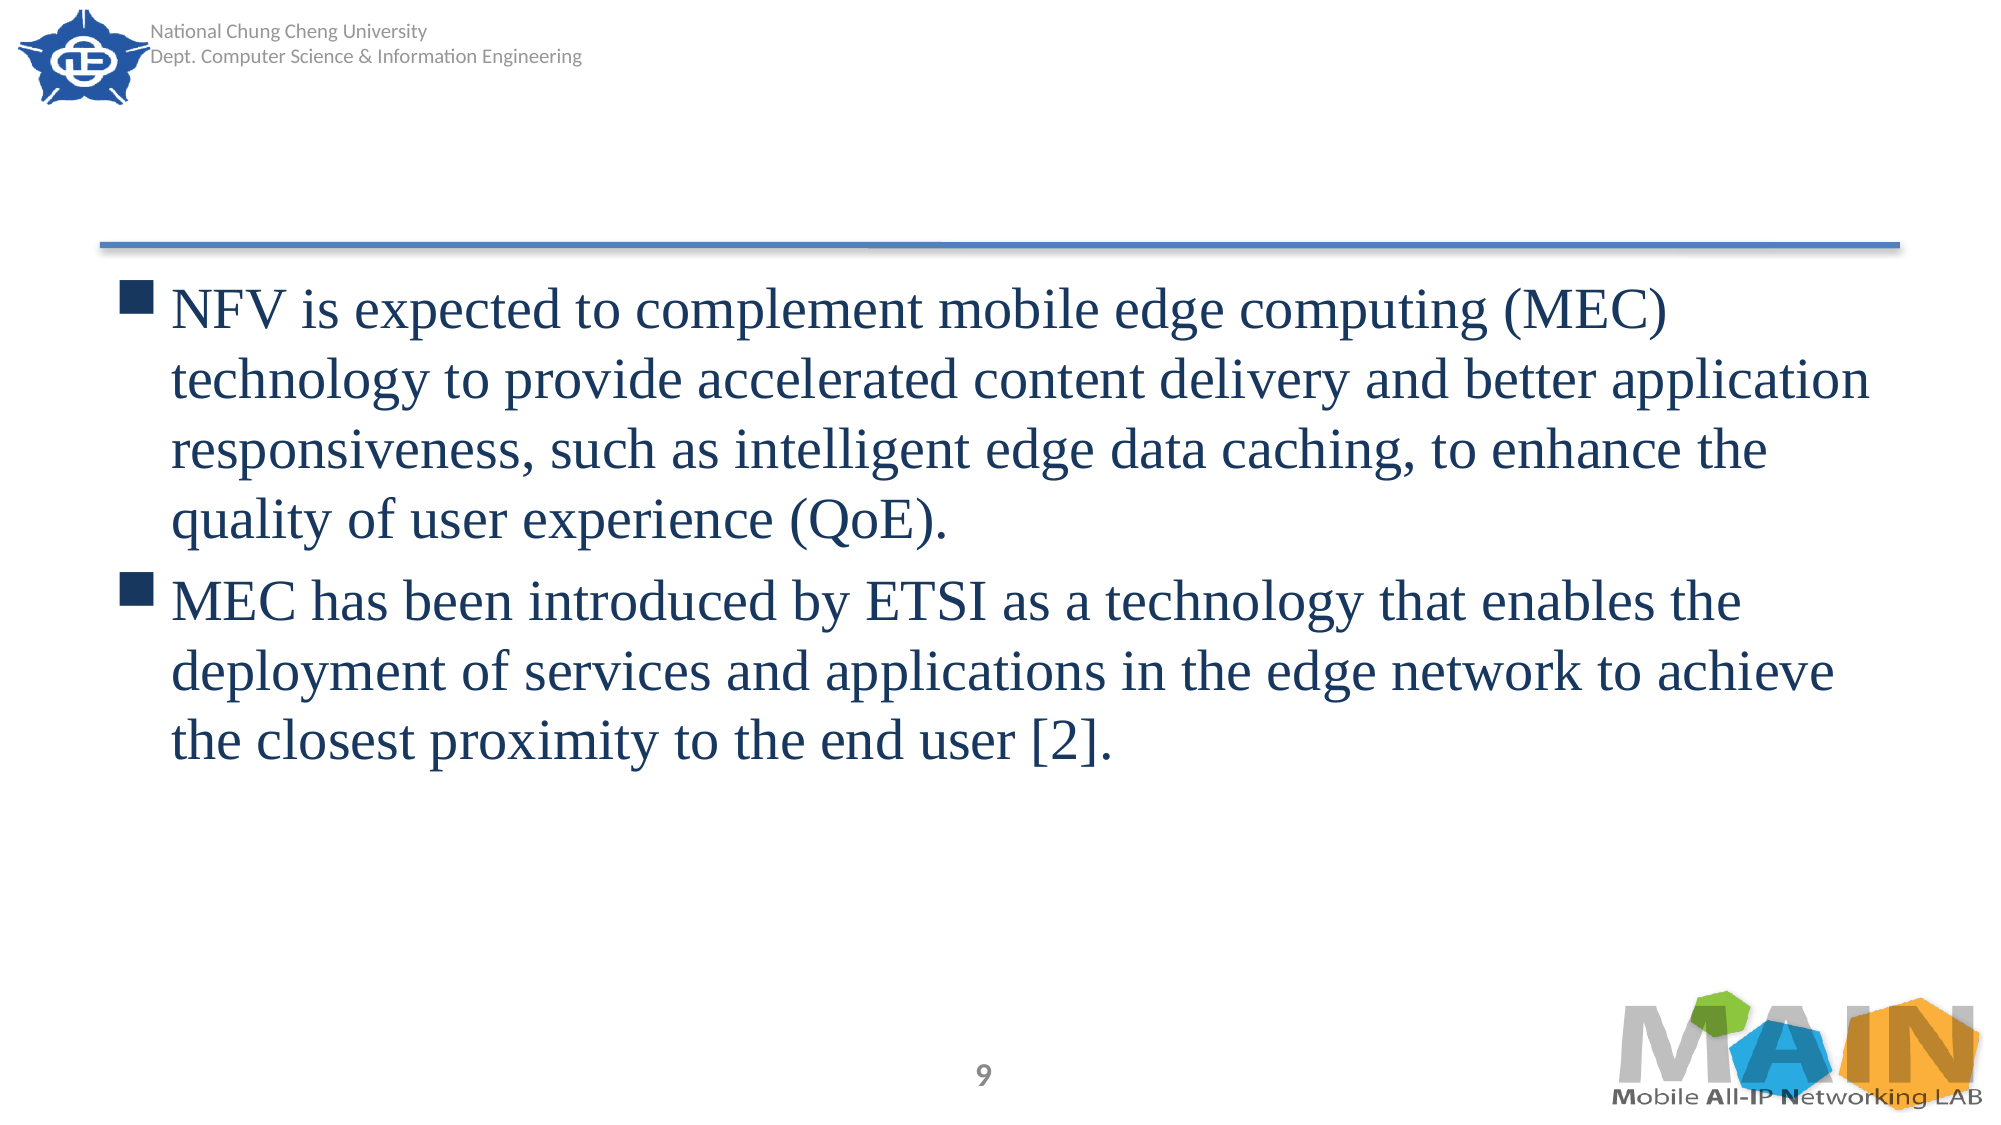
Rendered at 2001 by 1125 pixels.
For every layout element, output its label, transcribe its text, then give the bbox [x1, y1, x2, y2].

picture [1400, 987, 1984, 1113]
slide_number 9 [750, 1042, 1217, 1103]
picture [0, 0, 168, 113]
list NFV is expected to complement mobile edge computing (MEC) technology to provide accelerated content delivery and better application responsiveness, such as intelligent edge data caching, to enhance the quality of user experience (QoE). MEC has been introduced by ETSI as a technology that enables the deployment of services and applications in the edge network to achieve the closest proximity to the end user [2]. [99, 262, 1901, 1006]
